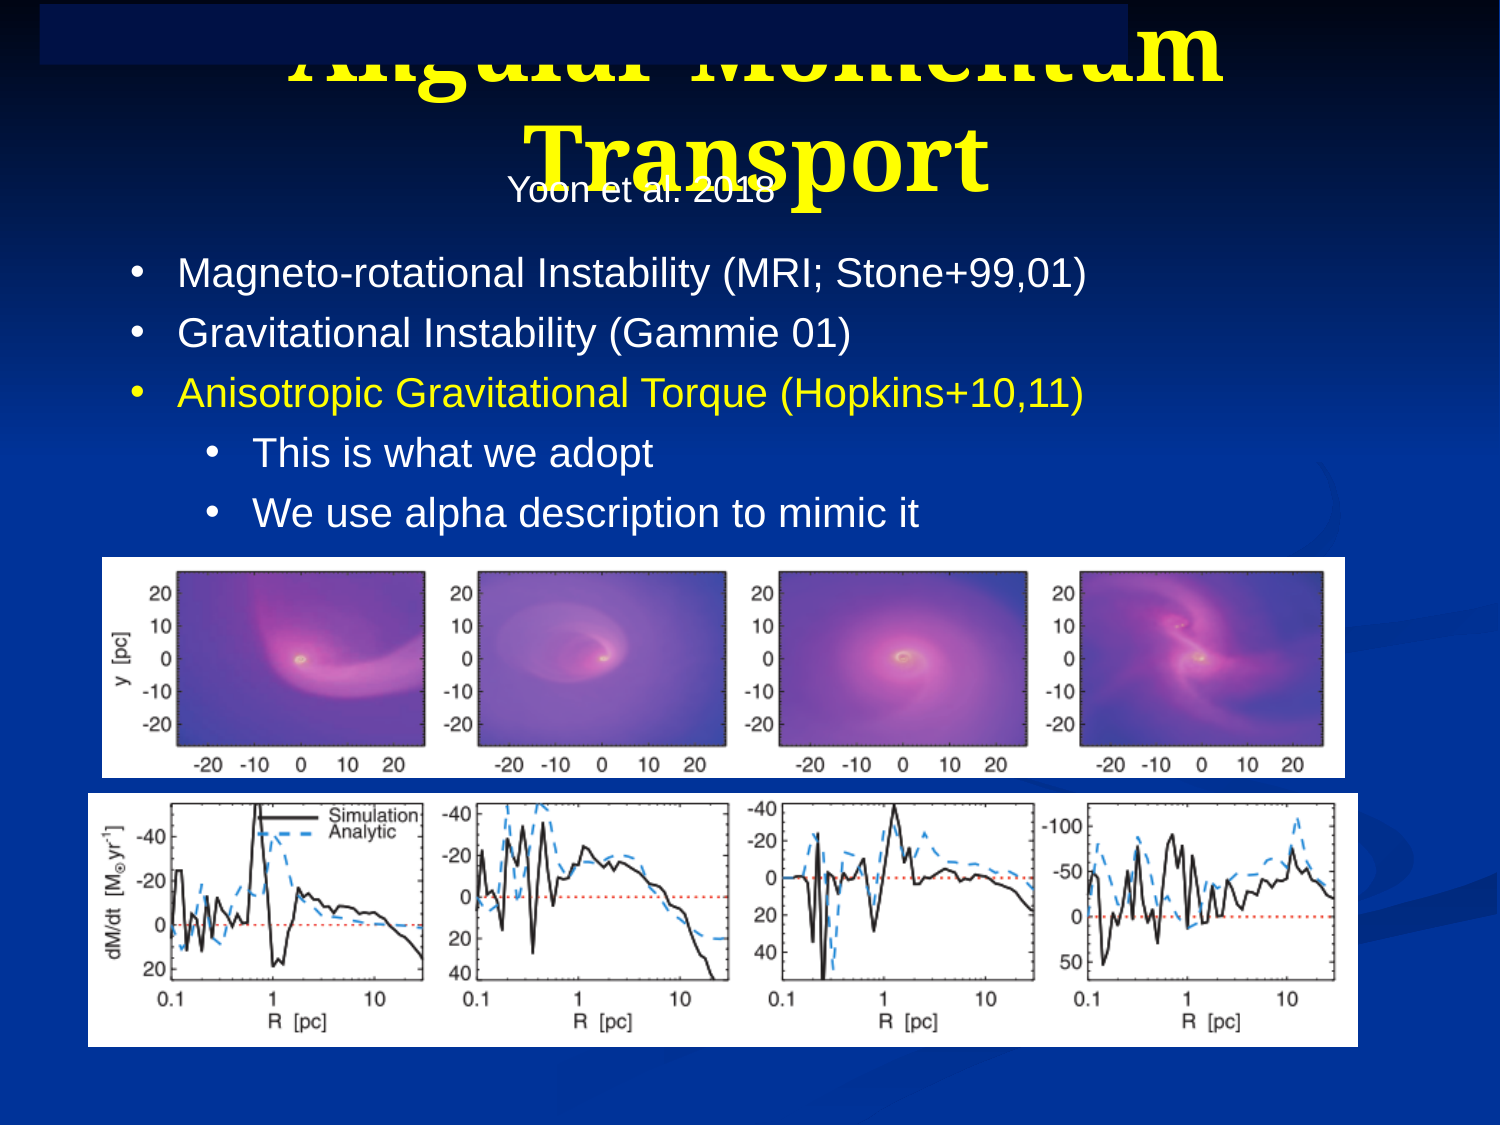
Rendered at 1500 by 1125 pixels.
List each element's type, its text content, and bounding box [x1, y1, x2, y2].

text_box [39, 4, 1128, 65]
picture [101, 557, 1345, 778]
text_box Yoon et al. 2018 [491, 157, 791, 218]
picture [87, 793, 1358, 1048]
text_box Magneto-rotational Instability (MRI; Stone+99,01) Gravitational Instability (Gammie 01) Anisotropic Gravitational Torque (Hopkins+10,11) This is what we adopt We use alpha description to mimic it [115, 228, 1103, 544]
title Angular Momentum Transport [82, 6, 1433, 194]
